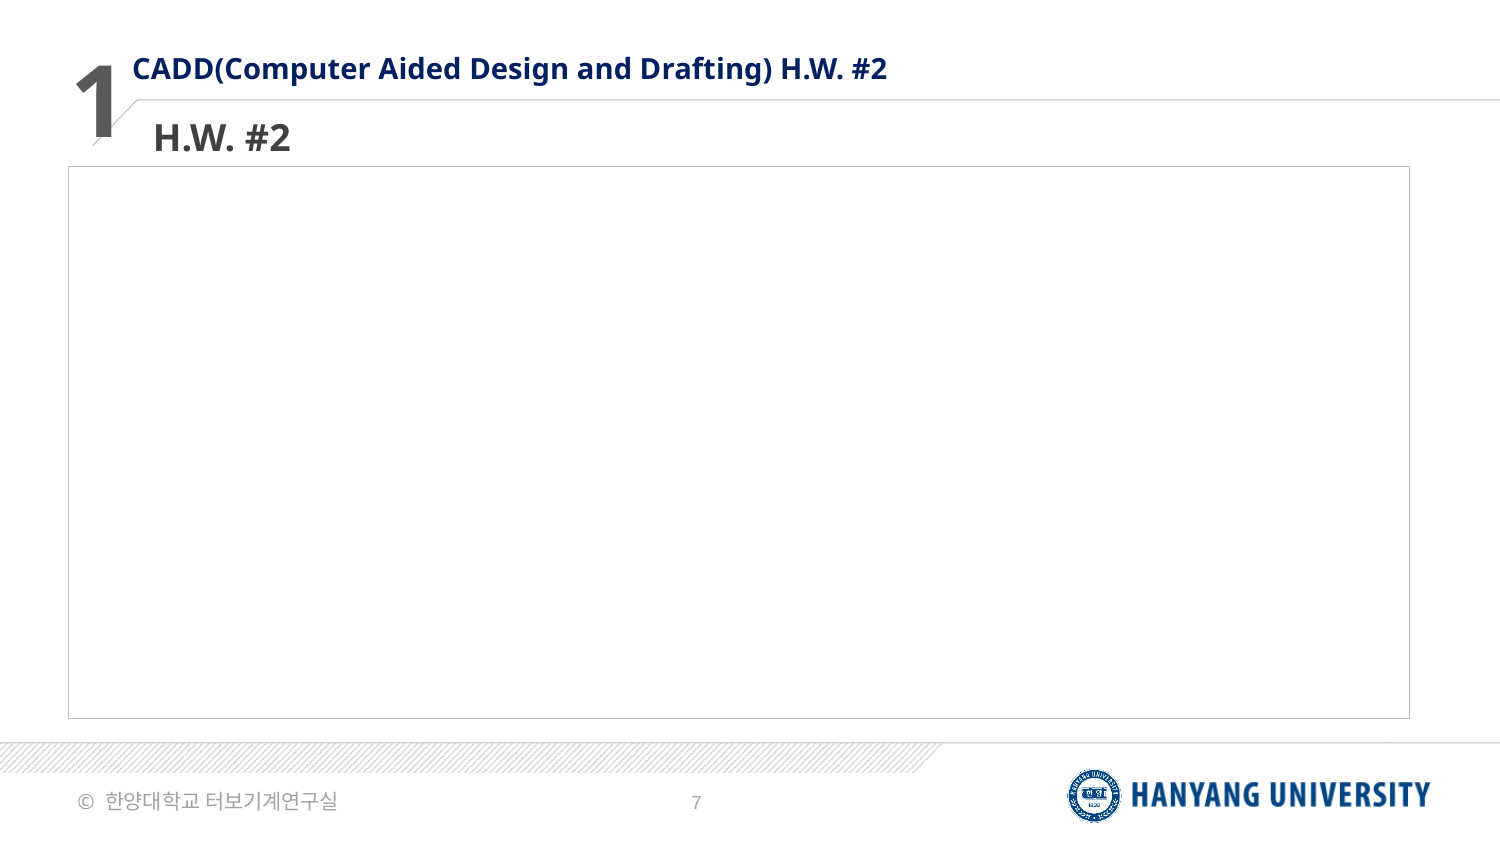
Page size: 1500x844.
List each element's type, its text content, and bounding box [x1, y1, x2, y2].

text_box CADD(Computer Aided Design and Drafting) H.W. #2 [132, 42, 903, 93]
text_box [66, 164, 1412, 720]
text_box [143, 97, 1500, 145]
picture [0, 742, 1500, 824]
text_box 1 [55, 29, 143, 165]
text_box H.W. #2 [152, 118, 974, 167]
text_box [0, 0, 942, 102]
